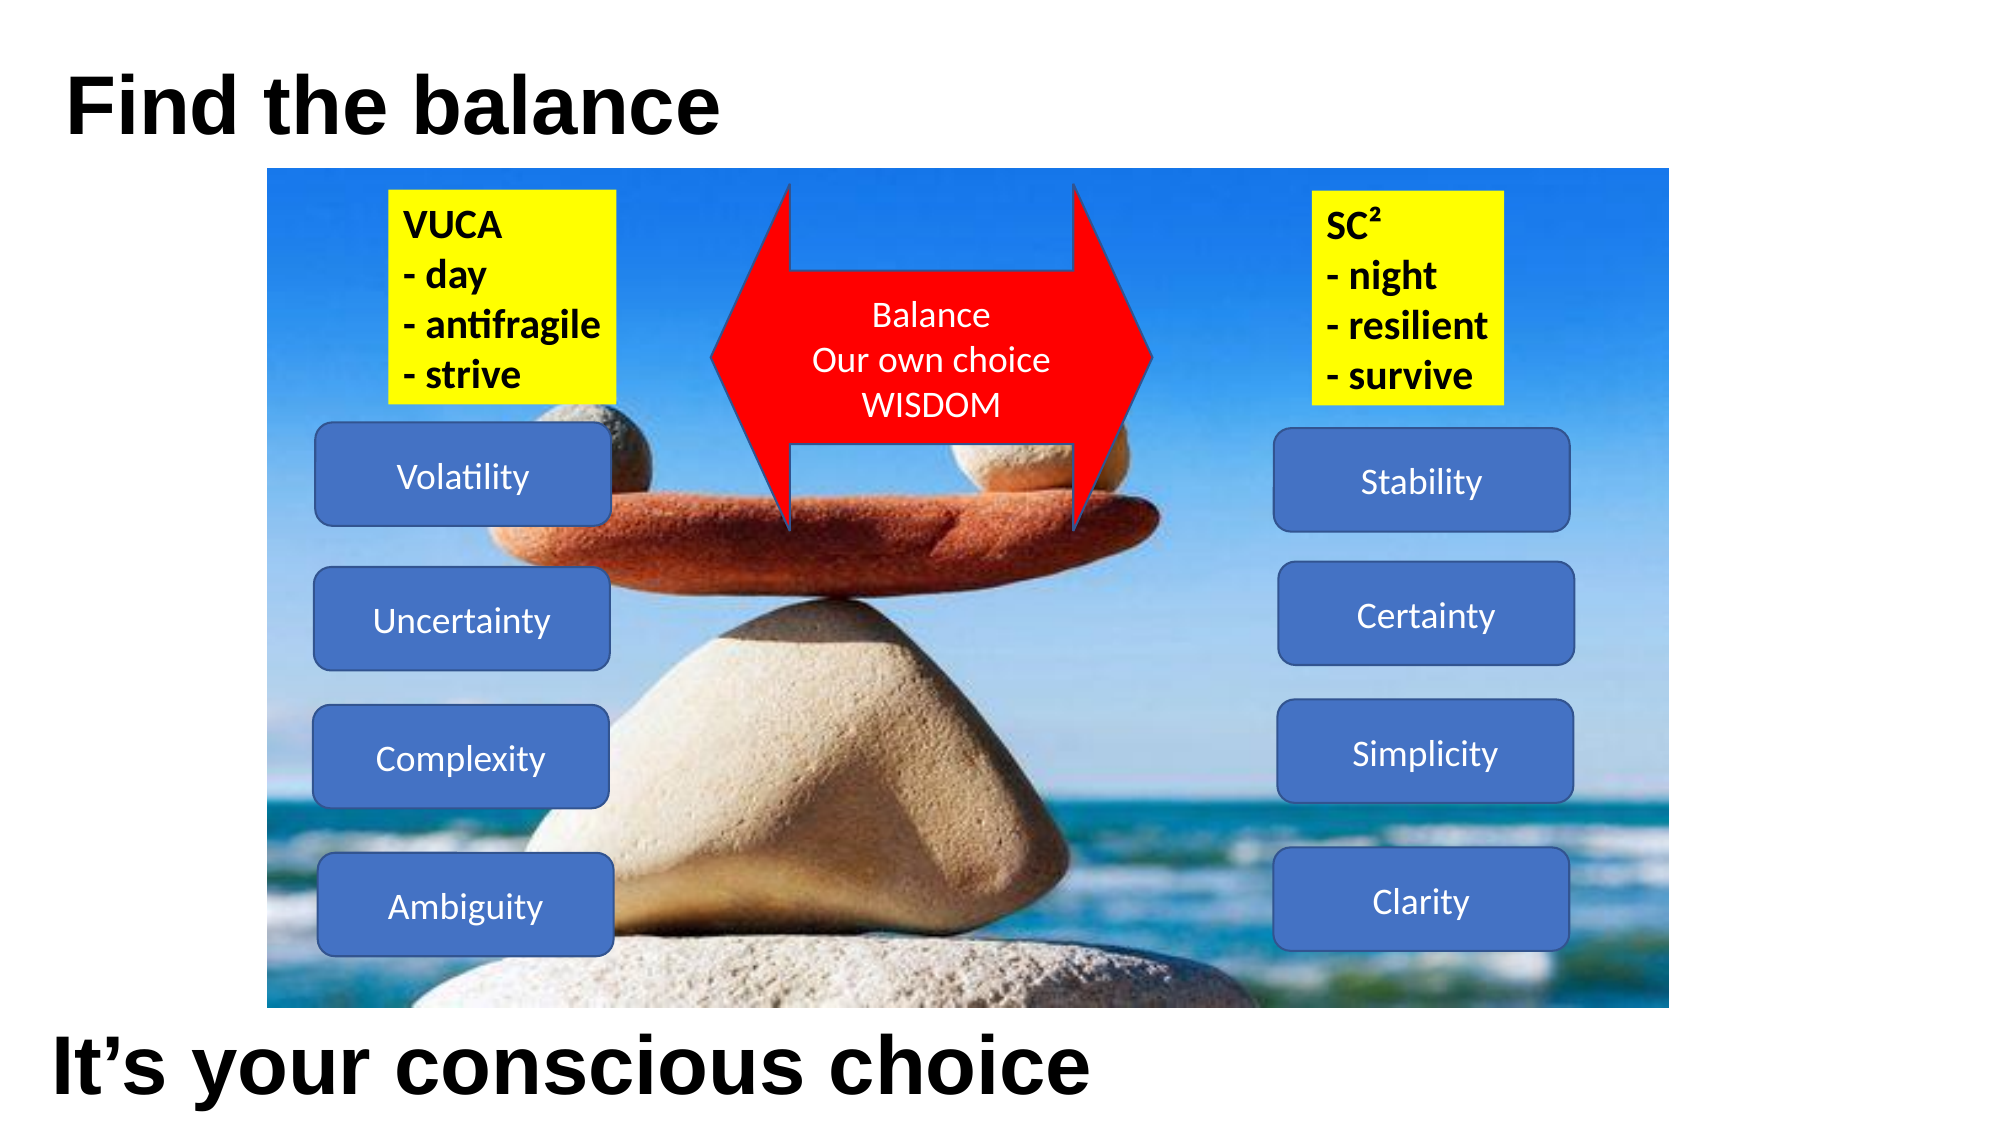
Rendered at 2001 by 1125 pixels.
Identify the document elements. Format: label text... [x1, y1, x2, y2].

text_box Find the balance [50, 43, 1904, 159]
picture [267, 168, 1669, 1008]
text_box It’s your conscious choice [36, 1003, 1890, 1119]
